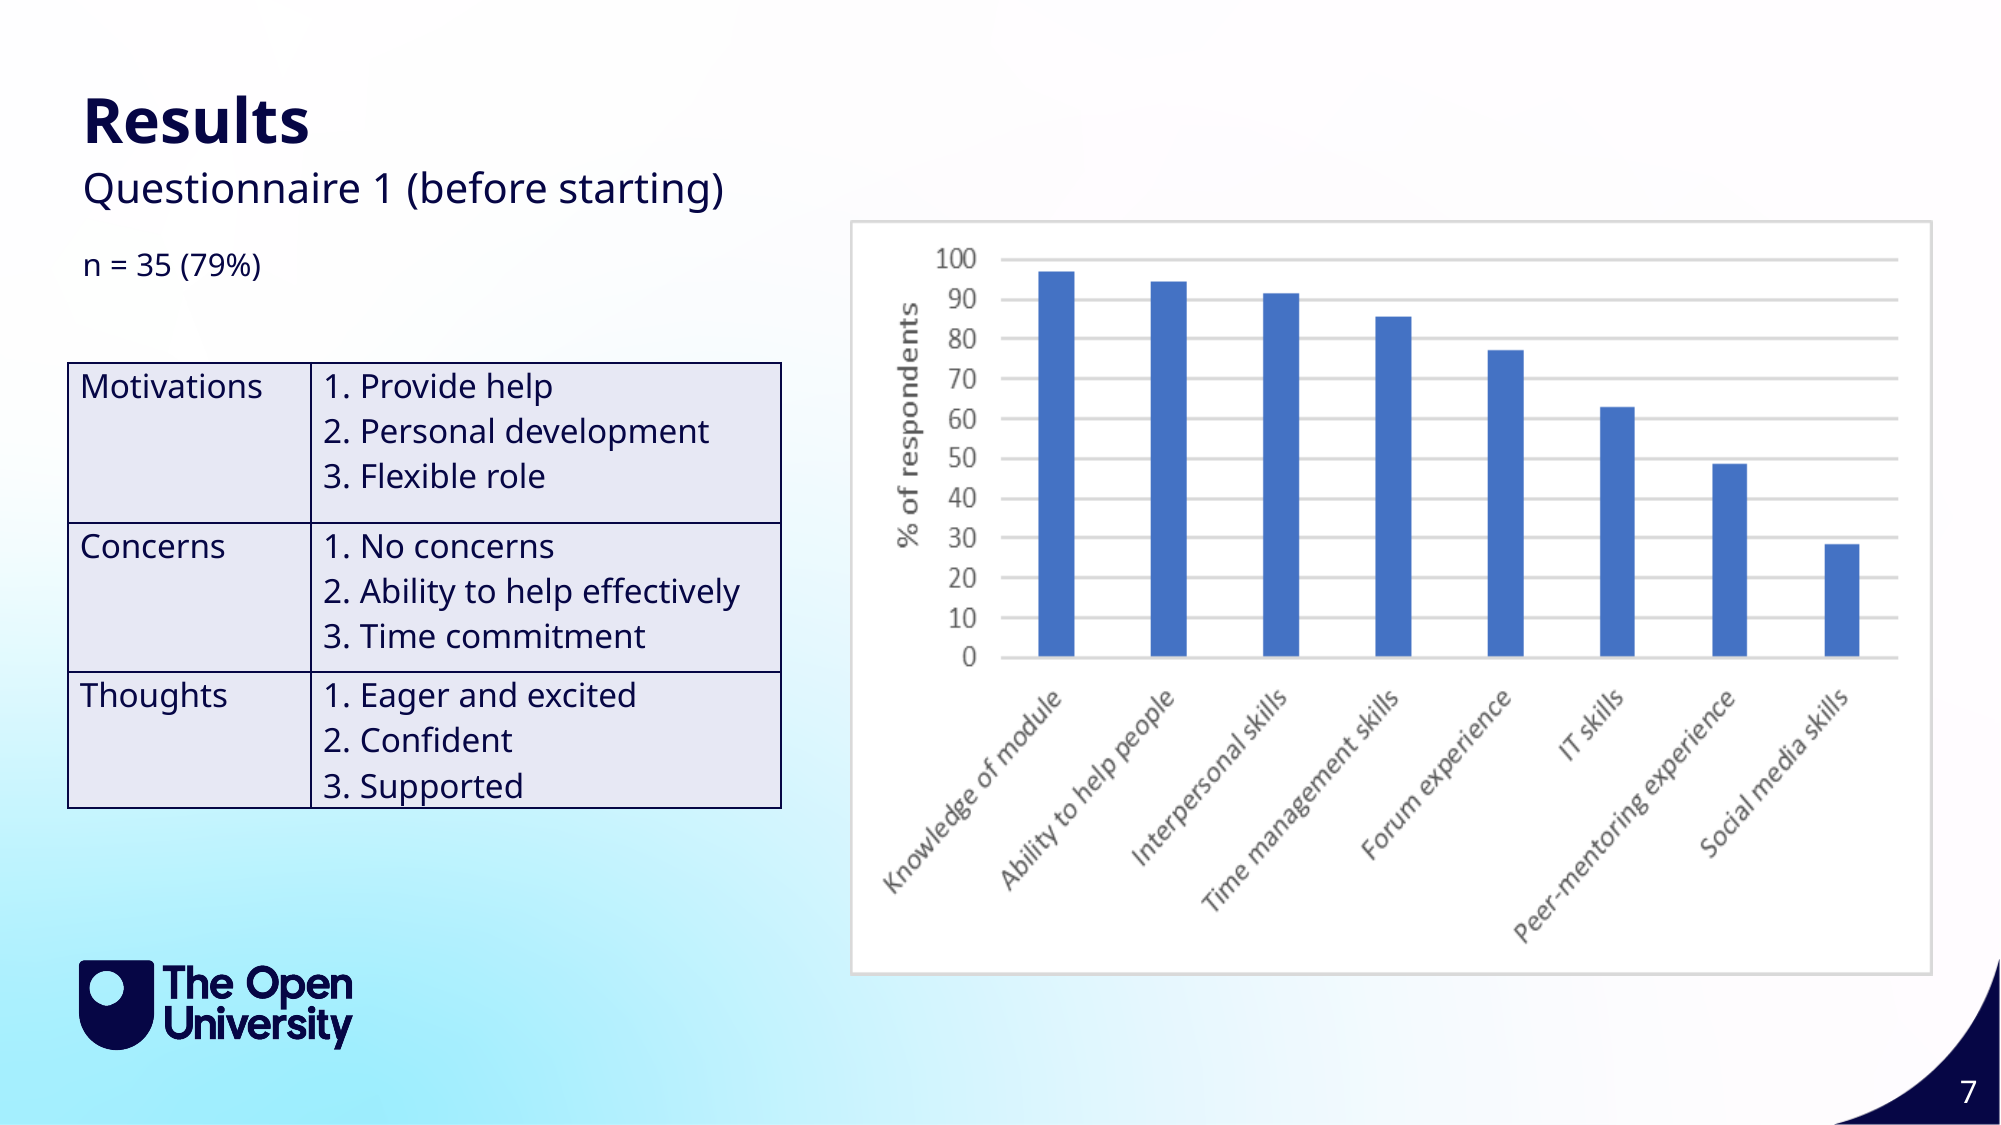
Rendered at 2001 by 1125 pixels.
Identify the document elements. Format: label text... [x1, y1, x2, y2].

table_cell Concerns [69, 524, 310, 671]
list n = 35 (79%) [67, 233, 715, 312]
list Results [67, 66, 1835, 148]
list Questionnaire 1 (before starting) [67, 149, 1835, 198]
table_cell 1. Eager and excited 2. Confident 3. Supported [312, 673, 780, 807]
table_cell Thoughts [69, 673, 310, 807]
table_header Motivations [69, 364, 310, 522]
picture [77, 956, 358, 1053]
table_cell 1. No concerns 2. Ability to help effectively 3. Time commitment [312, 524, 780, 671]
table_header 1. Provide help 2. Personal development 3. Flexible role [312, 364, 780, 522]
picture [850, 220, 2000, 1125]
